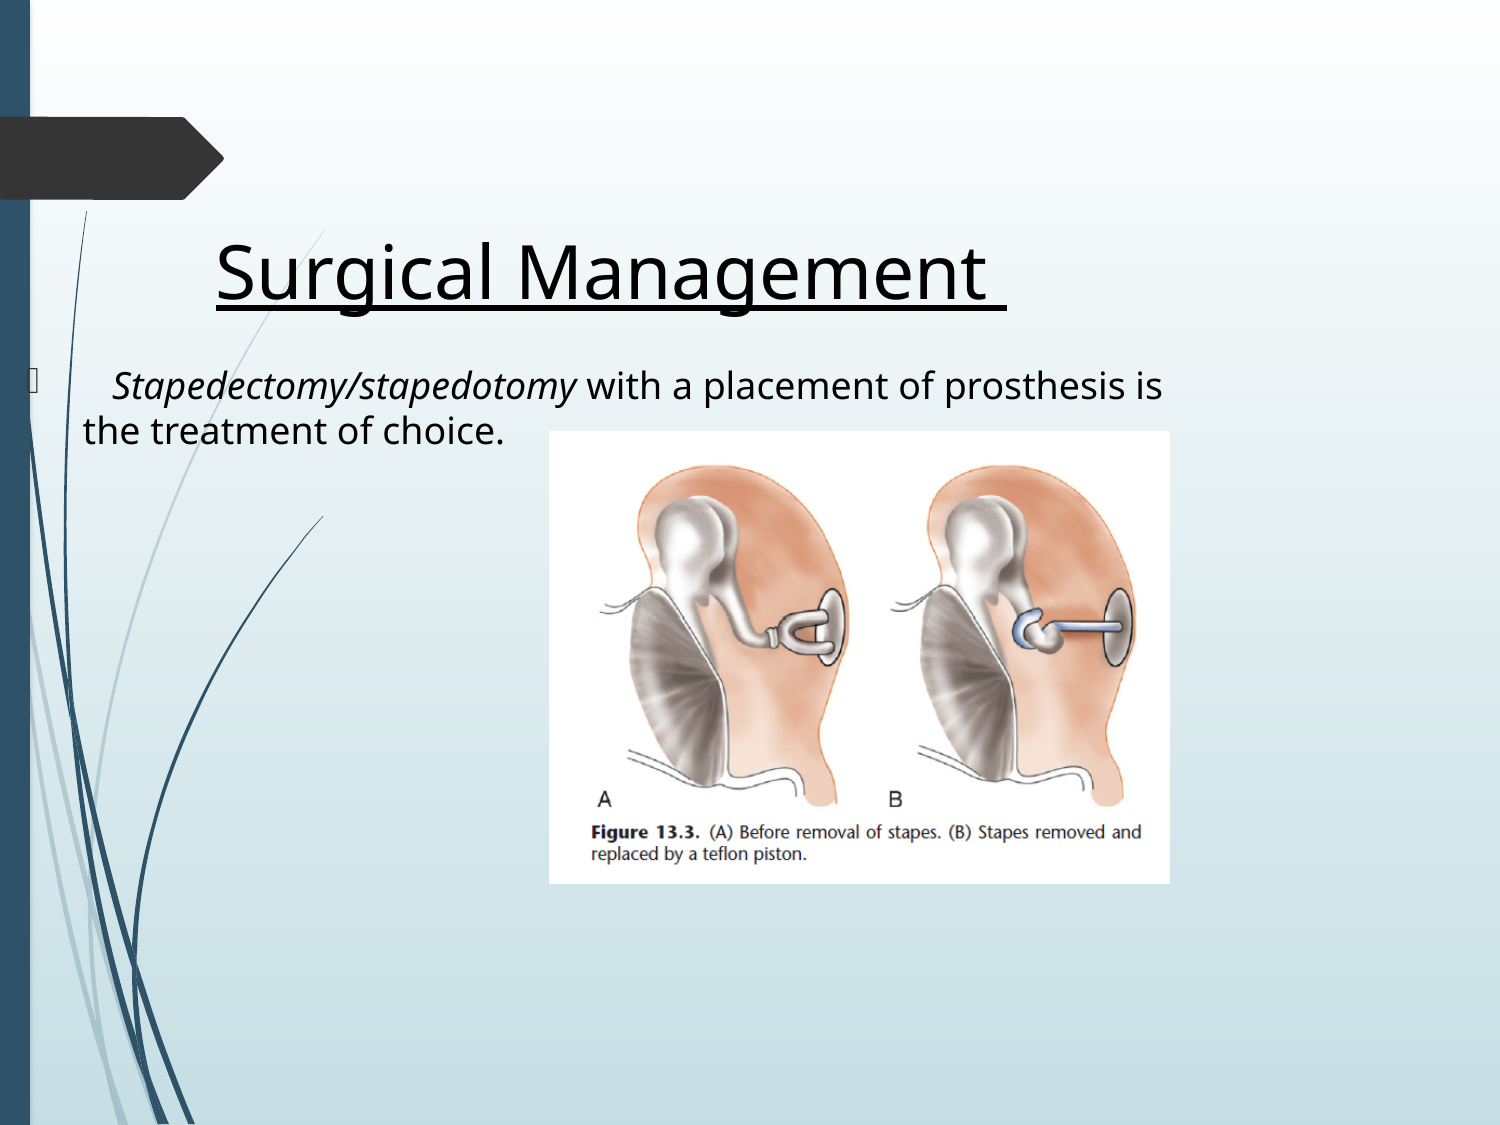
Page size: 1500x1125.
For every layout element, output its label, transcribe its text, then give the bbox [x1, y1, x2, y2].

title Surgical Management [200, 217, 1416, 375]
picture [549, 431, 1170, 884]
list Stapedectomy/stapedotomy with a placement of prosthesis is the treatment of choice. [11, 354, 1249, 850]
